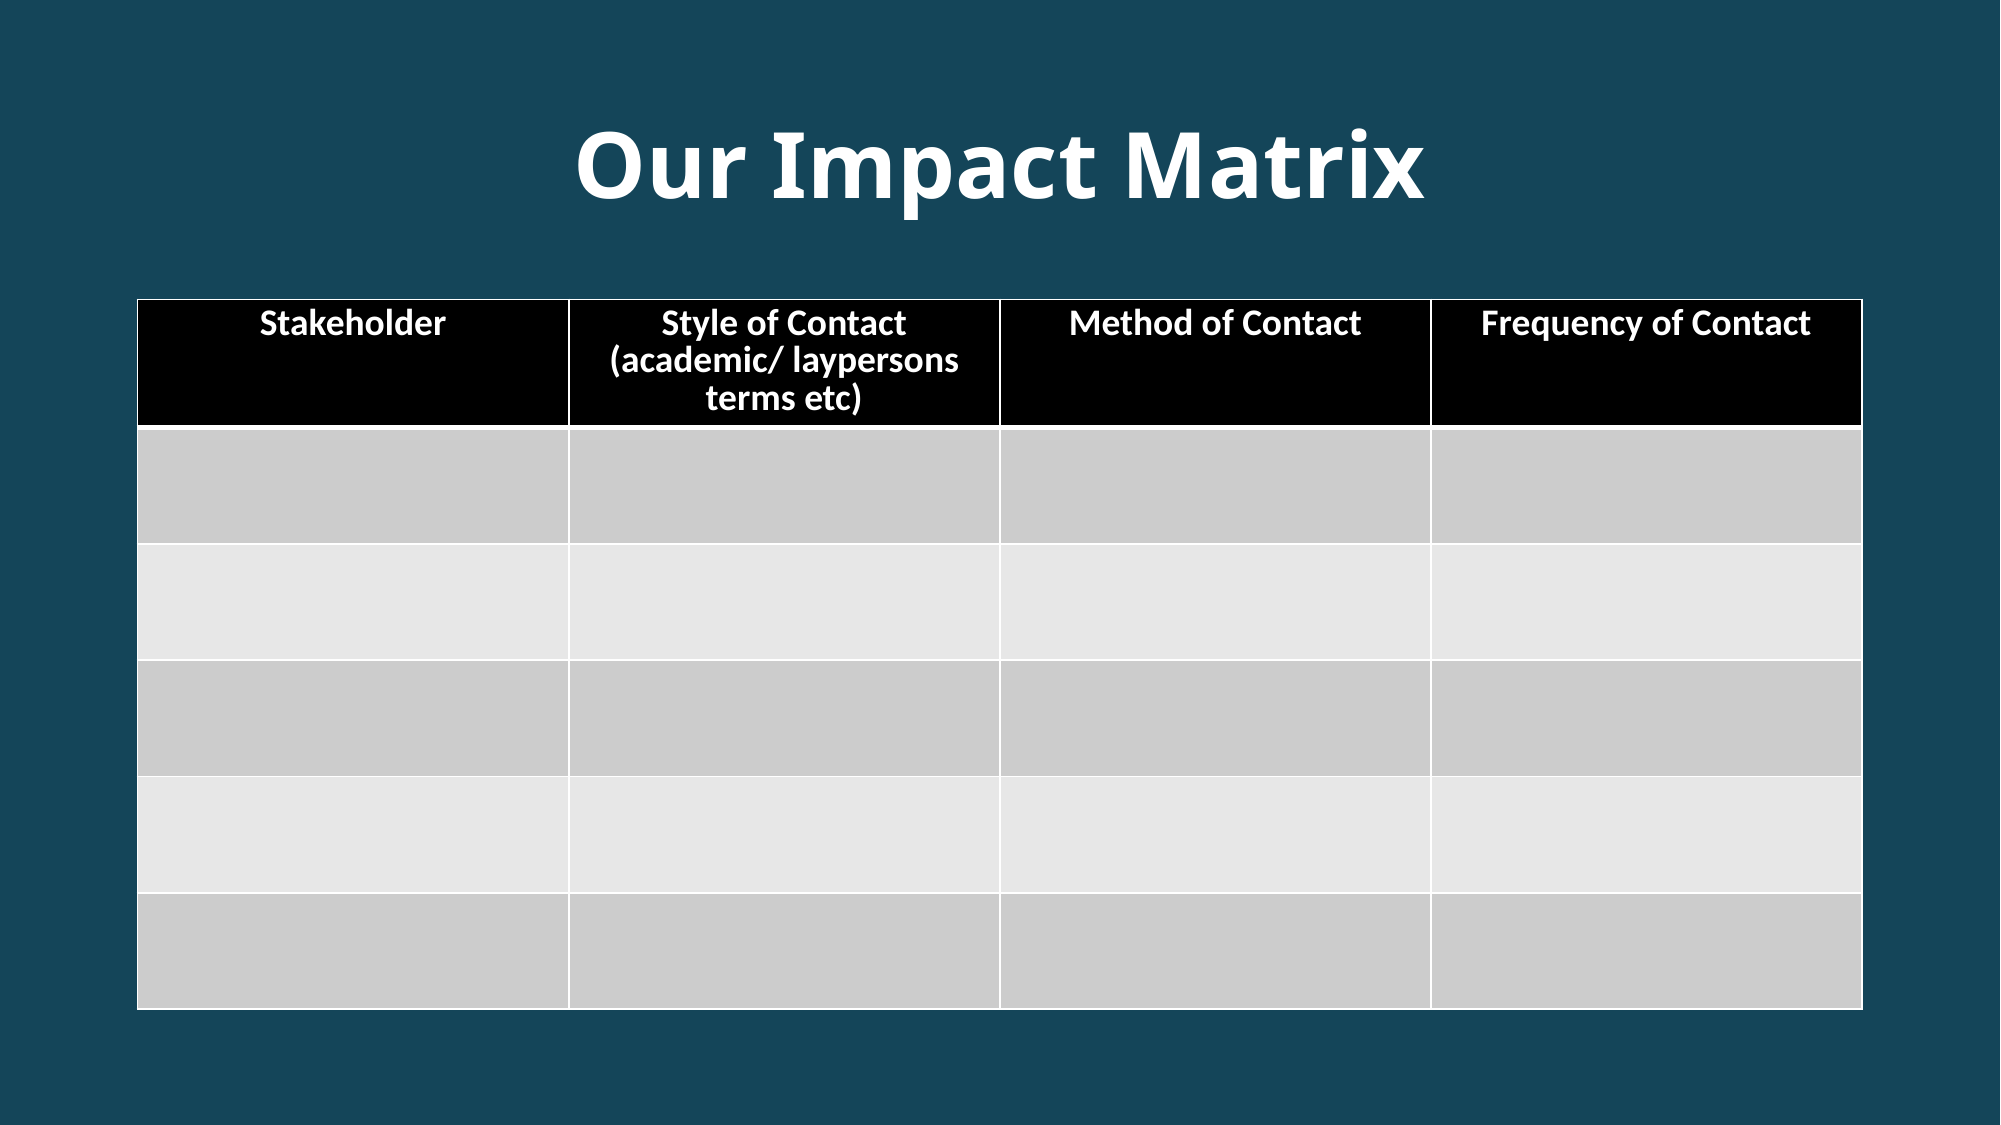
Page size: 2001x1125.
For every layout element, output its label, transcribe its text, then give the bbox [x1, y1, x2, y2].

table_cell [138, 777, 568, 892]
table_header Stakeholder [138, 300, 568, 425]
table_cell [570, 430, 999, 543]
title Our Impact Matrix [137, 59, 1863, 278]
table_cell [138, 430, 568, 543]
table_cell [1432, 777, 1861, 892]
table_cell [570, 894, 999, 1008]
table_cell [570, 545, 999, 659]
table_cell [1432, 430, 1861, 543]
table_cell [570, 777, 999, 892]
table_cell [138, 661, 568, 776]
table_cell [1001, 661, 1430, 776]
table_cell [1432, 661, 1861, 776]
table_cell [1432, 894, 1861, 1008]
table_header Style of Contact (academic/ laypersons terms etc) [570, 300, 999, 425]
table_header Method of Contact [1001, 300, 1430, 425]
table_cell [570, 661, 999, 776]
table_cell [1001, 894, 1430, 1008]
table_cell [1001, 777, 1430, 892]
table_cell [1001, 545, 1430, 659]
table_header Frequency of Contact [1432, 300, 1861, 425]
table_cell [1432, 545, 1861, 659]
table_cell [138, 894, 568, 1008]
table_cell [1001, 430, 1430, 543]
table_cell [138, 545, 568, 659]
